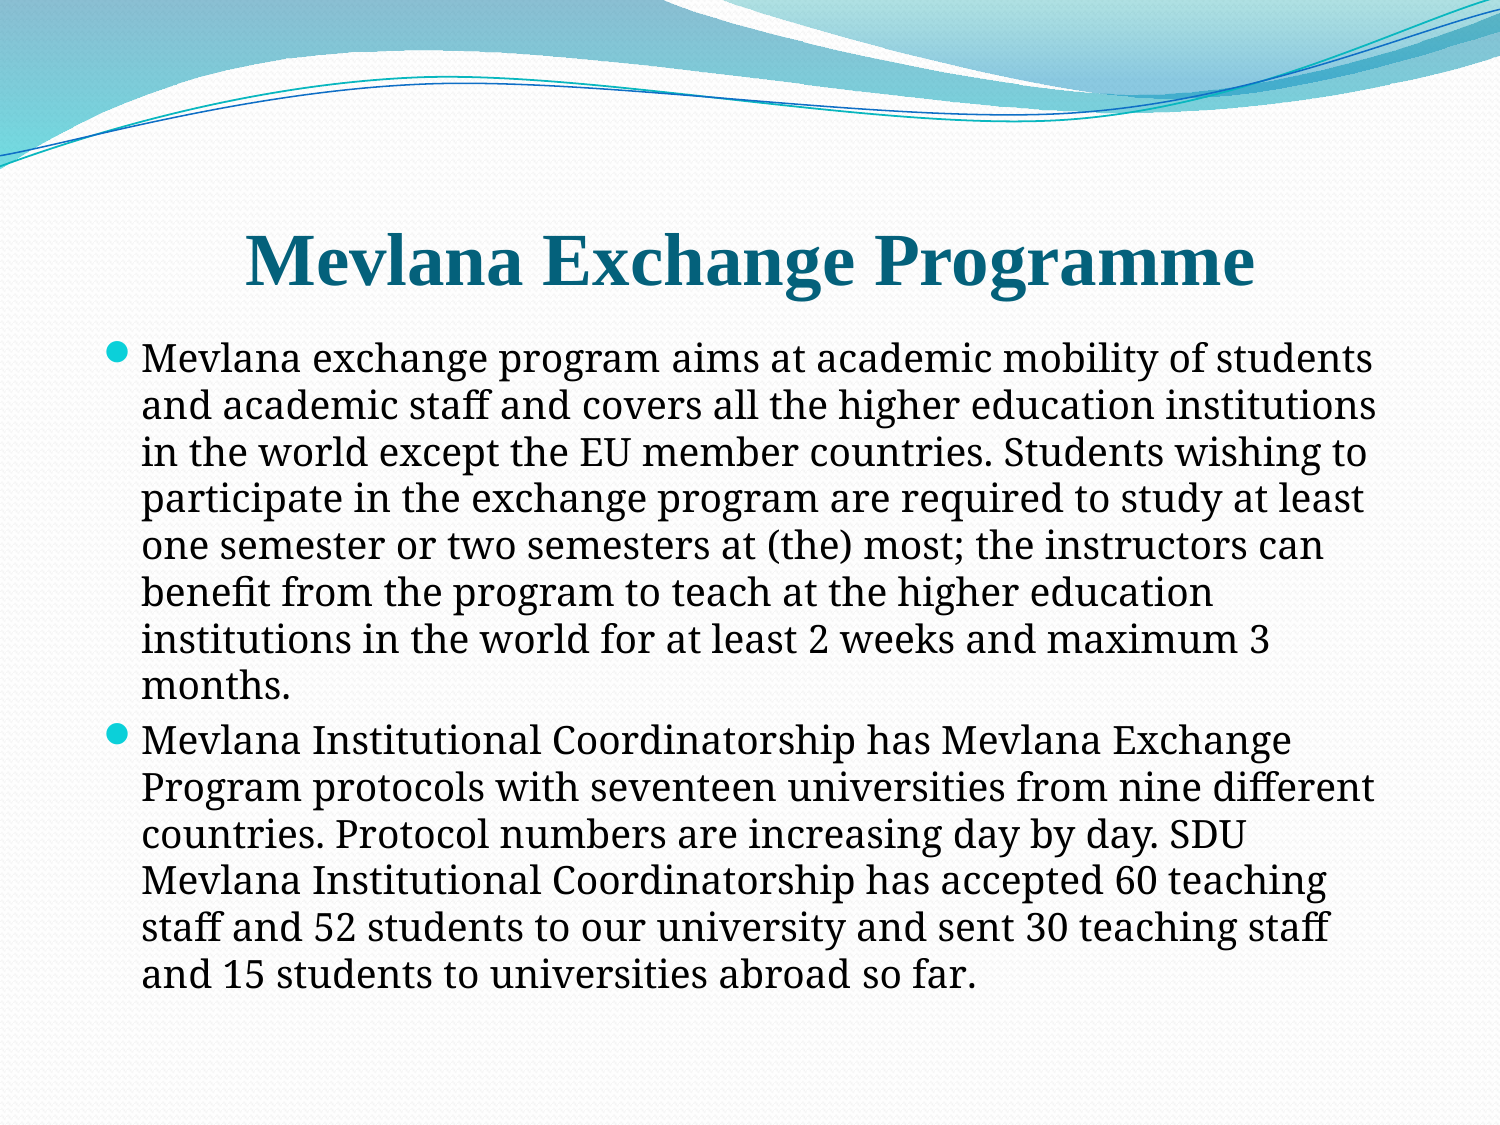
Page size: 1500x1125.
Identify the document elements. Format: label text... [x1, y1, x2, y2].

title Mevlana Exchange Programme [76, 149, 1425, 301]
list Mevlana exchange program aims at academic mobility of students and academic staff and covers all the higher education institutions in the world except the EU member countries. Students wishing to participate in the exchange program are required to study at least one semester or two semesters at (the) most; the instructors can benefit from the program to teach at the higher education institutions in the world for at least 2 weeks and maximum 3 months. Mevlana Institutional Coordinatorship has Mevlana Exchange Program protocols with seventeen universities from nine different countries. Protocol numbers are increasing day by day. SDU Mevlana Institutional Coordinatorship has accepted 60 teaching staff and 52 students to our university and sent 30 teaching staff and 15 students to universities abroad so far. [88, 326, 1425, 1012]
